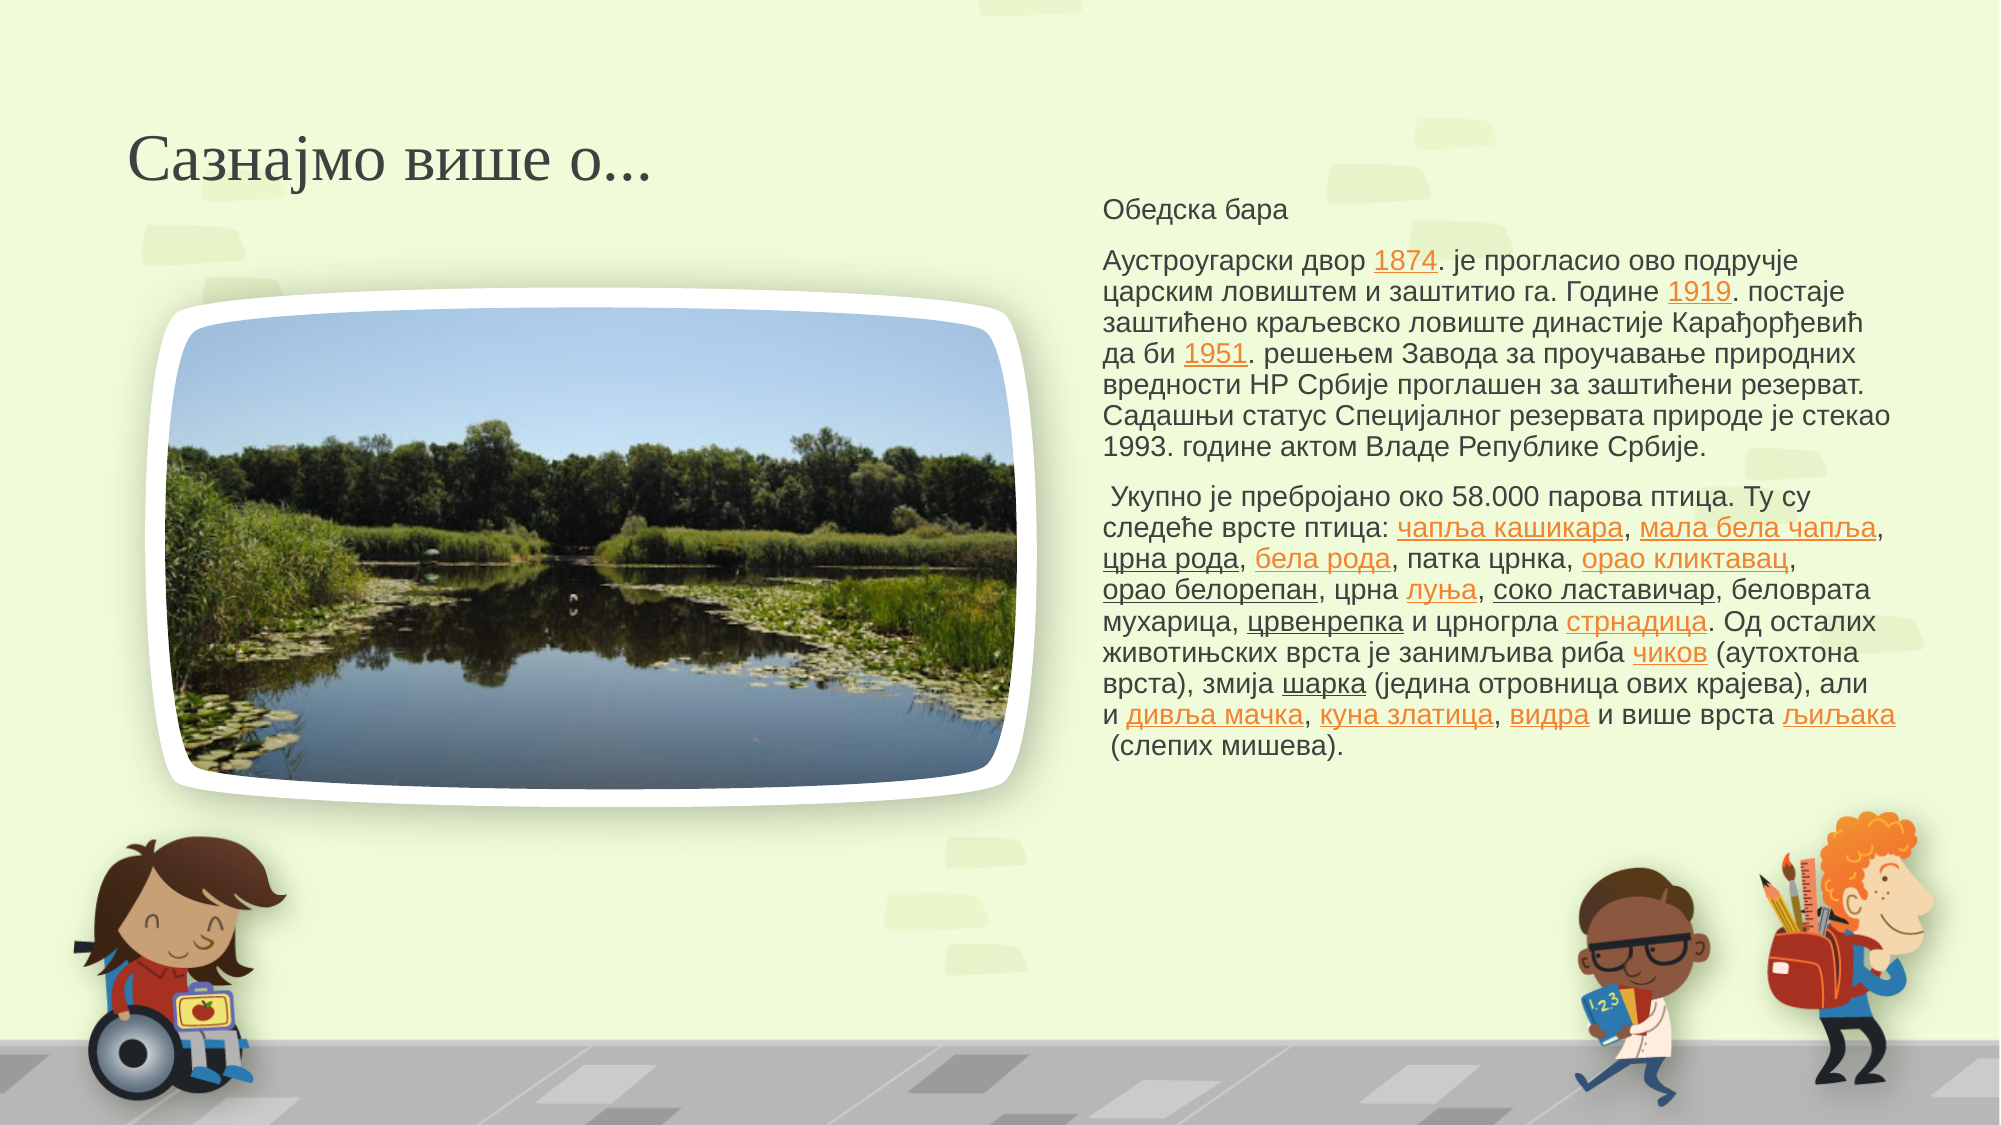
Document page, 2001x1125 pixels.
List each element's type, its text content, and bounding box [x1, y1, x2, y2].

picture [0, 0, 2000, 1125]
title Сазнајмо више о... [112, 24, 1725, 203]
list Обедска бара Аустроугарски двор 1874. је прогласио ово подручје царским ловиштем и заштитио га. Године 1919. постаје заштићено краљевско ловиште династије Карађорђевић да би 1951. решењем Завода за проучавање природних вредности НР Србије проглашен за заштићени резерват. Садашњи статус Специјалног резервата природе је стекао 1993. године актом Владе Републике Србије. Укупно је пребројано око 58.000 парова птица. Ту су следеће врсте птица: чапља кашикара, мала бела чапља, црна рода, бела рода, патка црнка, орао кликтавац, орао белорепан, црна луња, соко ластавичар, беловрата мухарица, црвенрепка и црногрла стрнадица. Од осталих животињских врста је занимљива риба чиков (аутохтона врста), змија шарка (једина отровница ових крајева), али и дивља мачка, куна златица, видра и више врста љиљака (слепих мишева). [1087, 187, 1913, 800]
